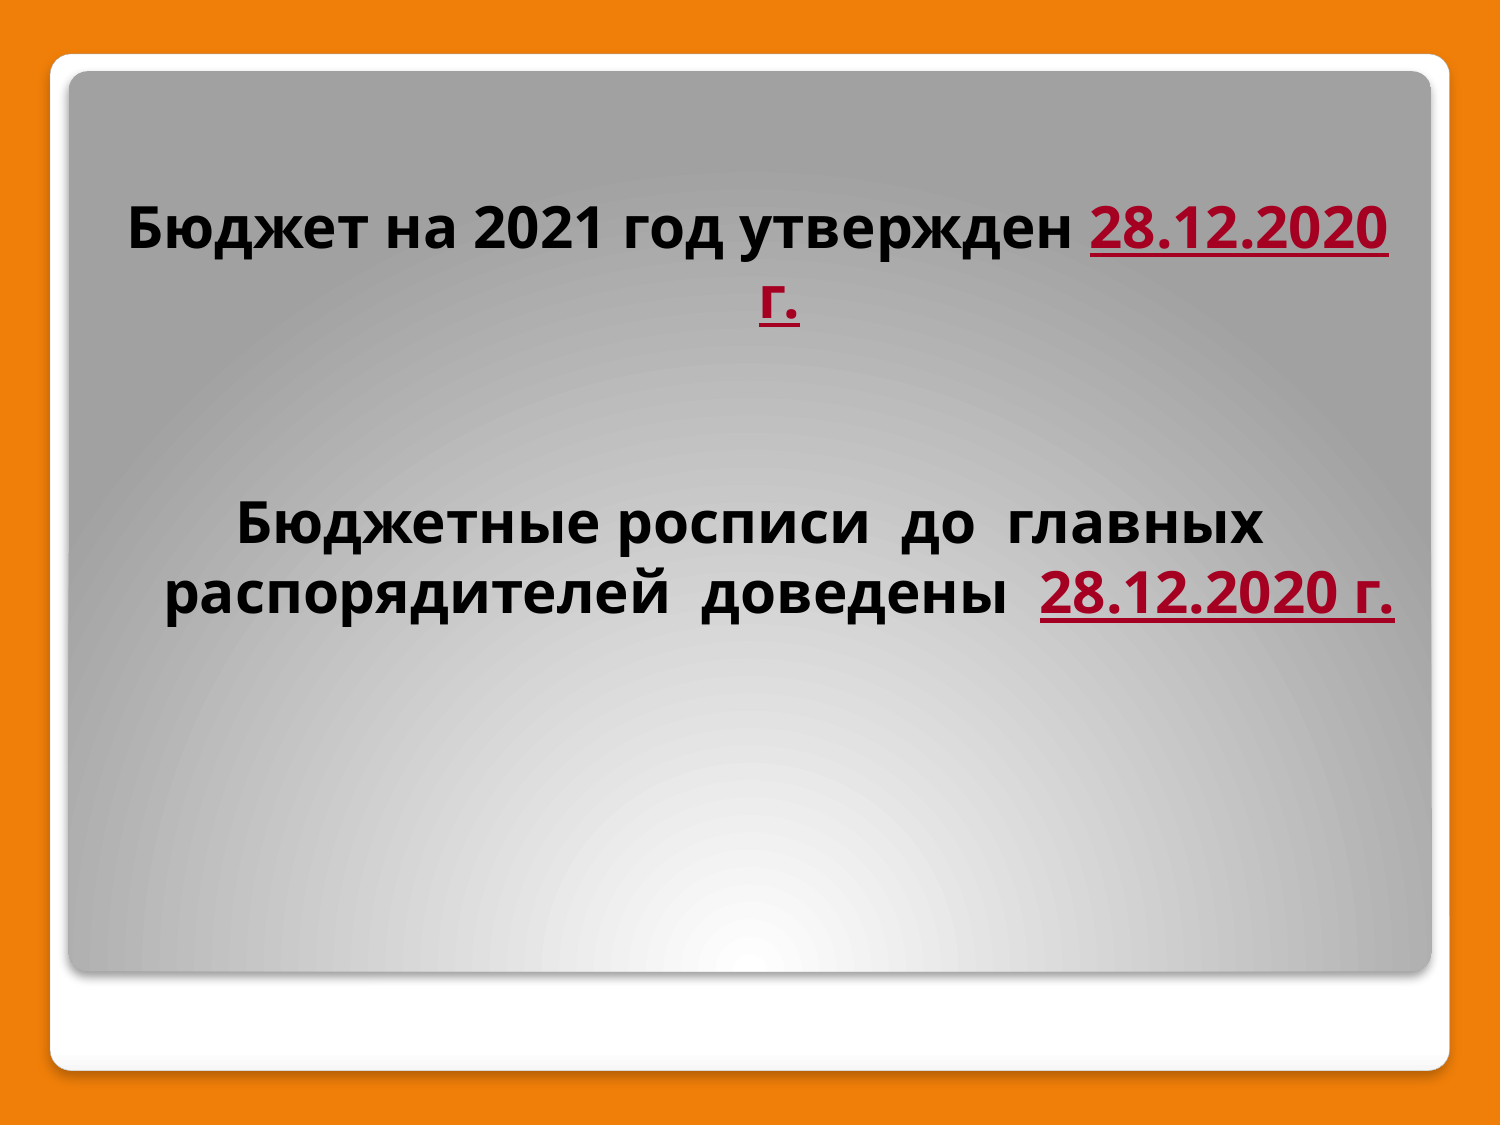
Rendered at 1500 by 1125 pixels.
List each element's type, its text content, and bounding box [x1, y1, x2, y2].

list Бюджет на 2021 год утвержден 28.12.2020 г. Бюджетные росписи до главных распорядителей доведены 28.12.2020 г. [74, 174, 1426, 1076]
